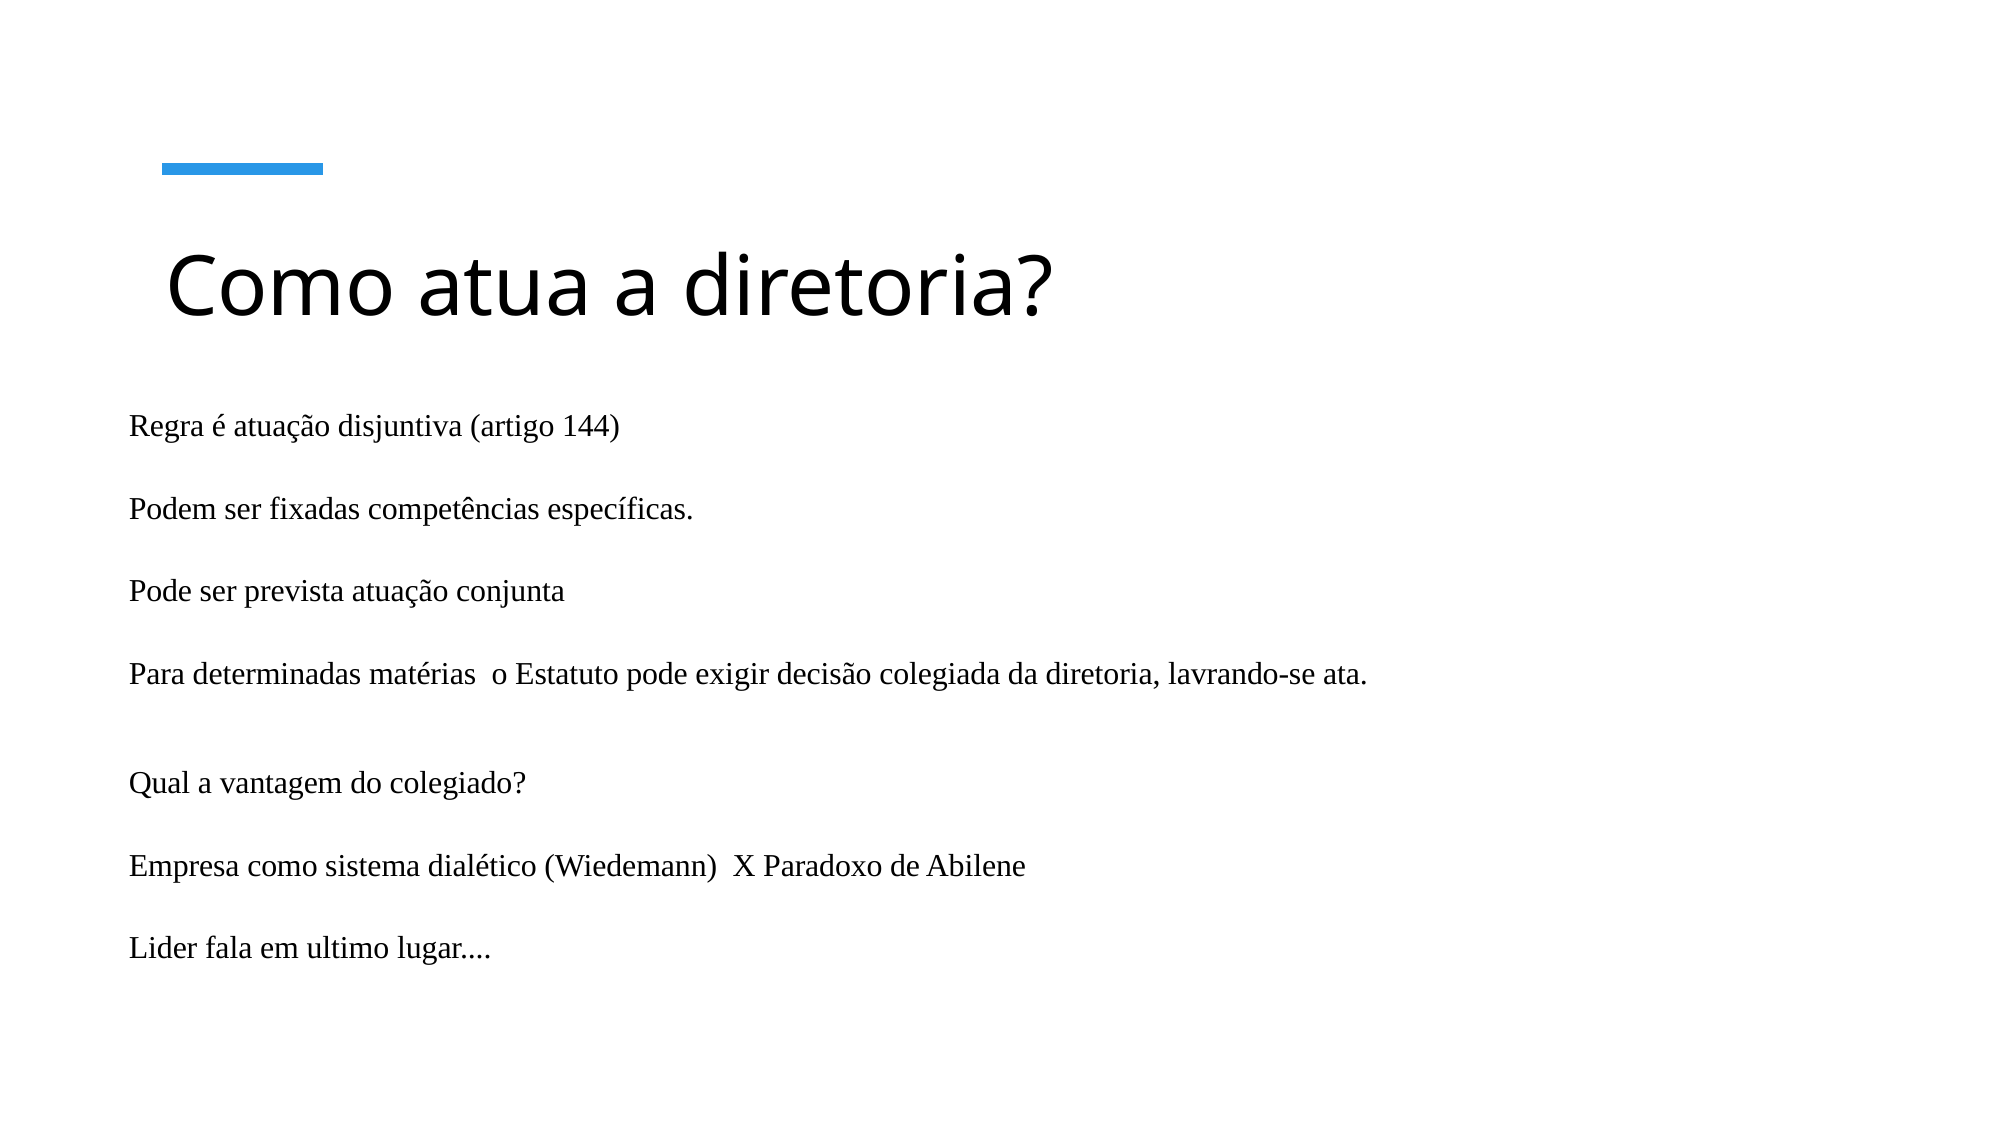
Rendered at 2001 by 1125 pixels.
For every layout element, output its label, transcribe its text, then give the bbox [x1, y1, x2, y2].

list Regra é atuação disjuntiva (artigo 144) Podem ser fixadas competências específicas. Pode ser prevista atuação conjunta Para determinadas matérias o Estatuto pode exigir decisão colegiada da diretoria, lavrando-se ata. Qual a vantagem do colegiado? Empresa como sistema dialético (Wiedemann) X Paradoxo de Abilene Lider fala em ultimo lugar.... [113, 355, 1850, 975]
title Como atua a diretoria? [150, 224, 1850, 355]
